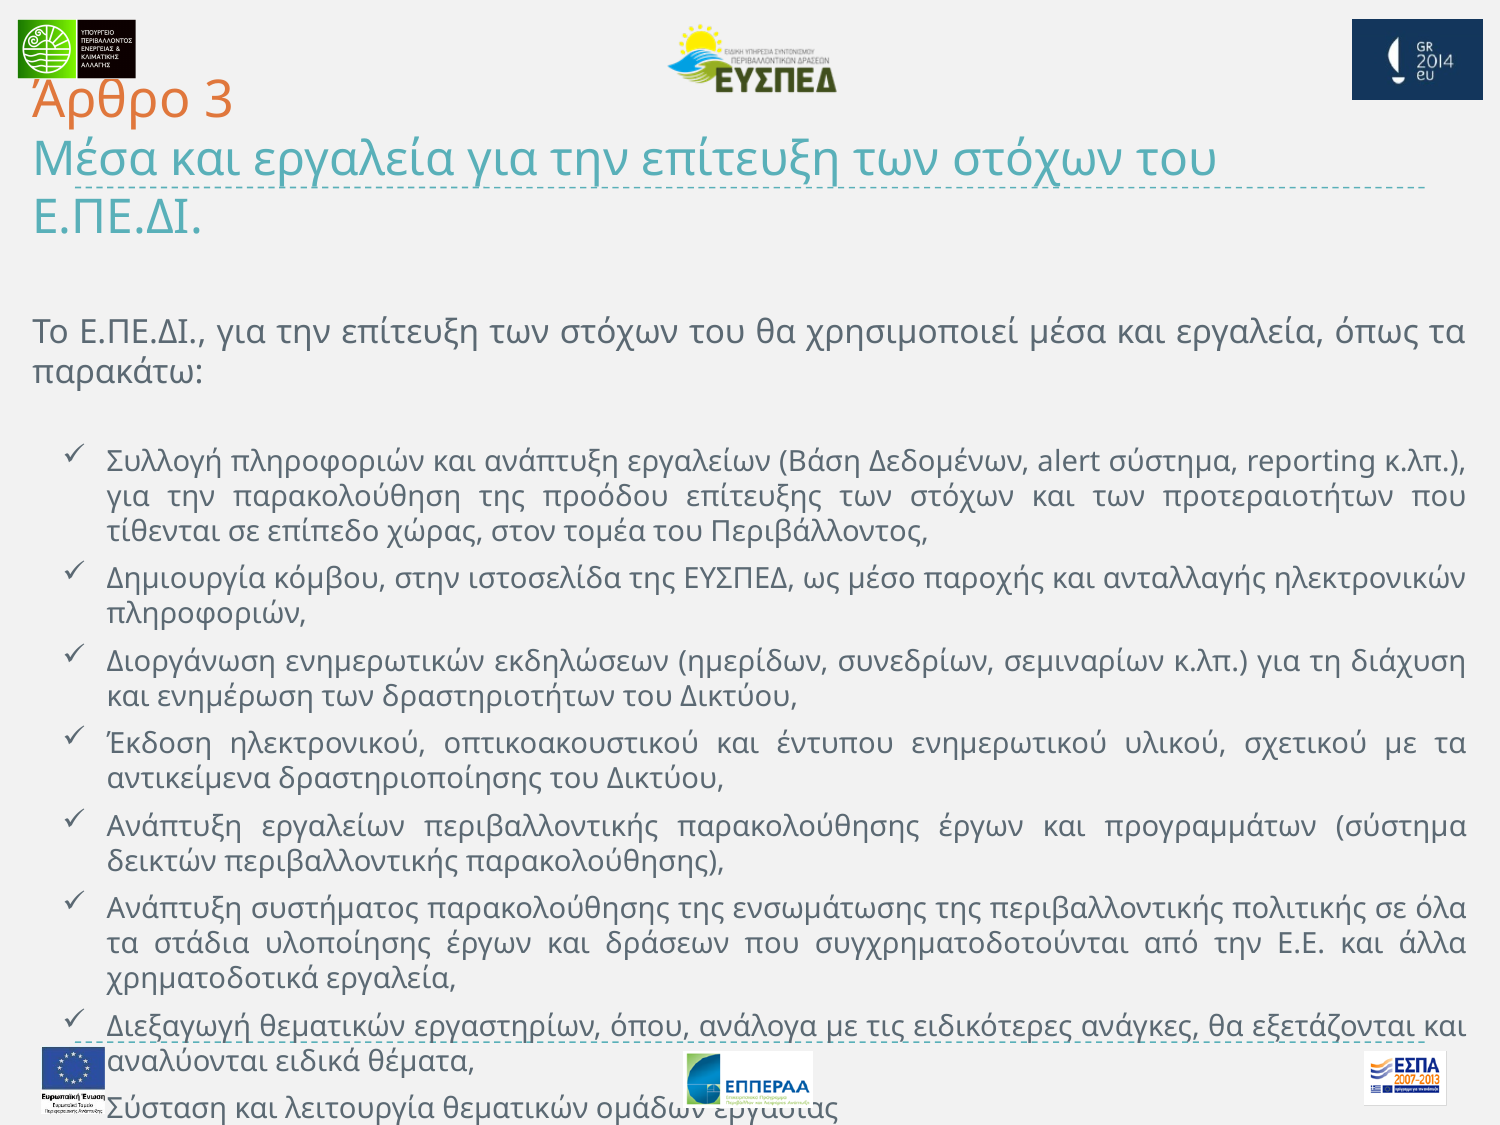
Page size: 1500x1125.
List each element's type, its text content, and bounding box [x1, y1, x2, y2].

picture [662, 18, 849, 102]
text_box Το Ε.ΠΕ.ΔΙ., για την επίτευξη των στόχων του θα χρησιμοποιεί μέσα και εργαλεία, όπως τα παρακάτω: Συλλογή πληροφοριών και ανάπτυξη εργαλείων (Βάση Δεδομένων, alert σύστημα, reporting κ.λπ.), για την παρακολούθηση της προόδου επίτευξης των στόχων και των προτεραιοτήτων που τίθενται σε επίπεδο χώρας, στον τομέα του Περιβάλλοντος, Δημιουργία κόμβου, στην ιστοσελίδα της ΕΥΣΠΕΔ, ως μέσο παροχής και ανταλλαγής ηλεκτρονικών πληροφοριών, Διοργάνωση ενημερωτικών εκδηλώσεων (ημερίδων, συνεδρίων, σεμιναρίων κ.λπ.) για τη διάχυση και ενημέρωση των δραστηριοτήτων του Δικτύου, Έκδοση ηλεκτρονικού, οπτικοακουστικού και έντυπου ενημερωτικού υλικού, σχετικού με τα αντικείμενα δραστηριοποίησης του Δικτύου, Ανάπτυξη εργαλείων περιβαλλοντικής παρακολούθησης έργων και προγραμμάτων (σύστημα δεικτών περιβαλλοντικής παρακολούθησης), Ανάπτυξη συστήματος παρακολούθησης της ενσωμάτωσης της περιβαλλοντικής πολιτικής σε όλα τα στάδια υλοποίησης έργων και δράσεων που συγχρηματοδοτούνται από την Ε.Ε. και άλλα χρηματοδοτικά εργαλεία, Διεξαγωγή θεματικών εργαστηρίων, όπου, ανάλογα με τις ειδικότερες ανάγκες, θα εξετάζονται και αναλύονται ειδικά θέματα, Σύσταση και λειτουργία θεματικών ομάδων εργασίας [17, 302, 1483, 1125]
picture [1352, 18, 1483, 100]
picture [1364, 1051, 1448, 1107]
picture [17, 18, 136, 79]
picture [682, 1051, 814, 1110]
text_box Άρθρο 3 Μέσα και εργαλεία για την επίτευξη των στόχων του Ε.ΠΕ.ΔΙ. [17, 101, 1406, 250]
picture [40, 1046, 105, 1114]
